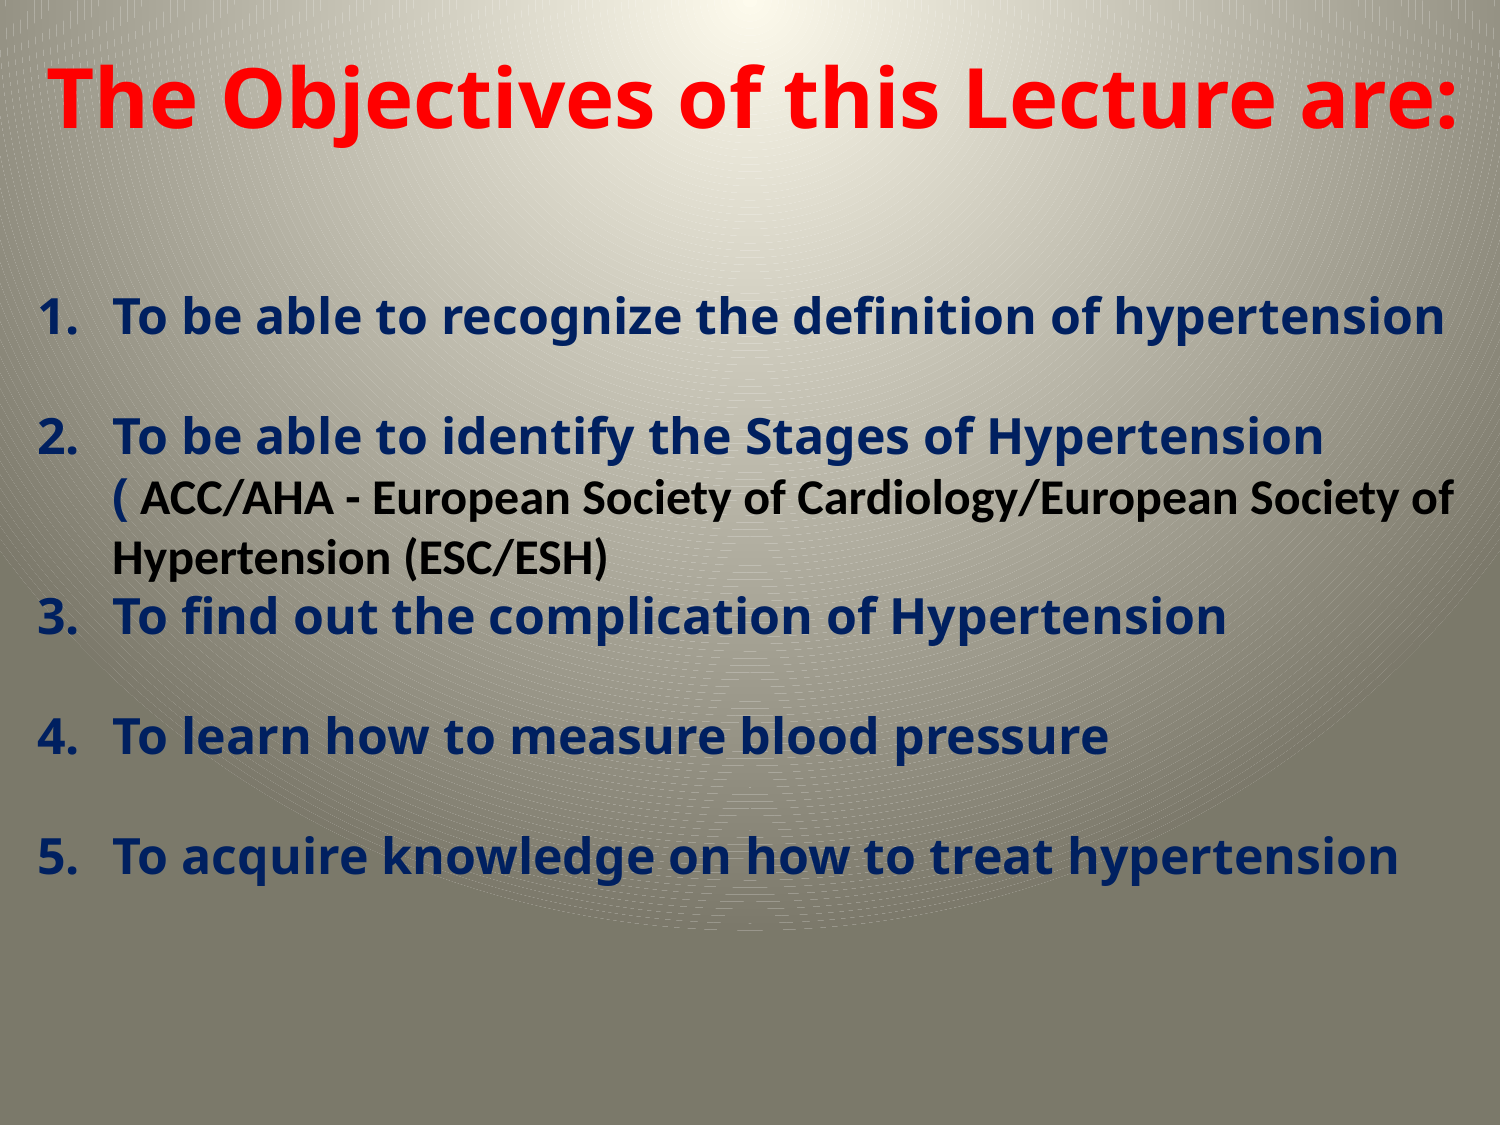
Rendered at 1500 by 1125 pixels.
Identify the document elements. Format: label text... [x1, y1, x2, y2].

text_box The Objectives of this Lecture are: To be able to recognize the definition of hypertension To be able to identify the Stages of Hypertension ( ACC/AHA - European Society of Cardiology/European Society of Hypertension (ESC/ESH) To find out the complication of Hypertension To learn how to measure blood pressure To acquire knowledge on how to treat hypertension [22, 37, 1485, 1125]
